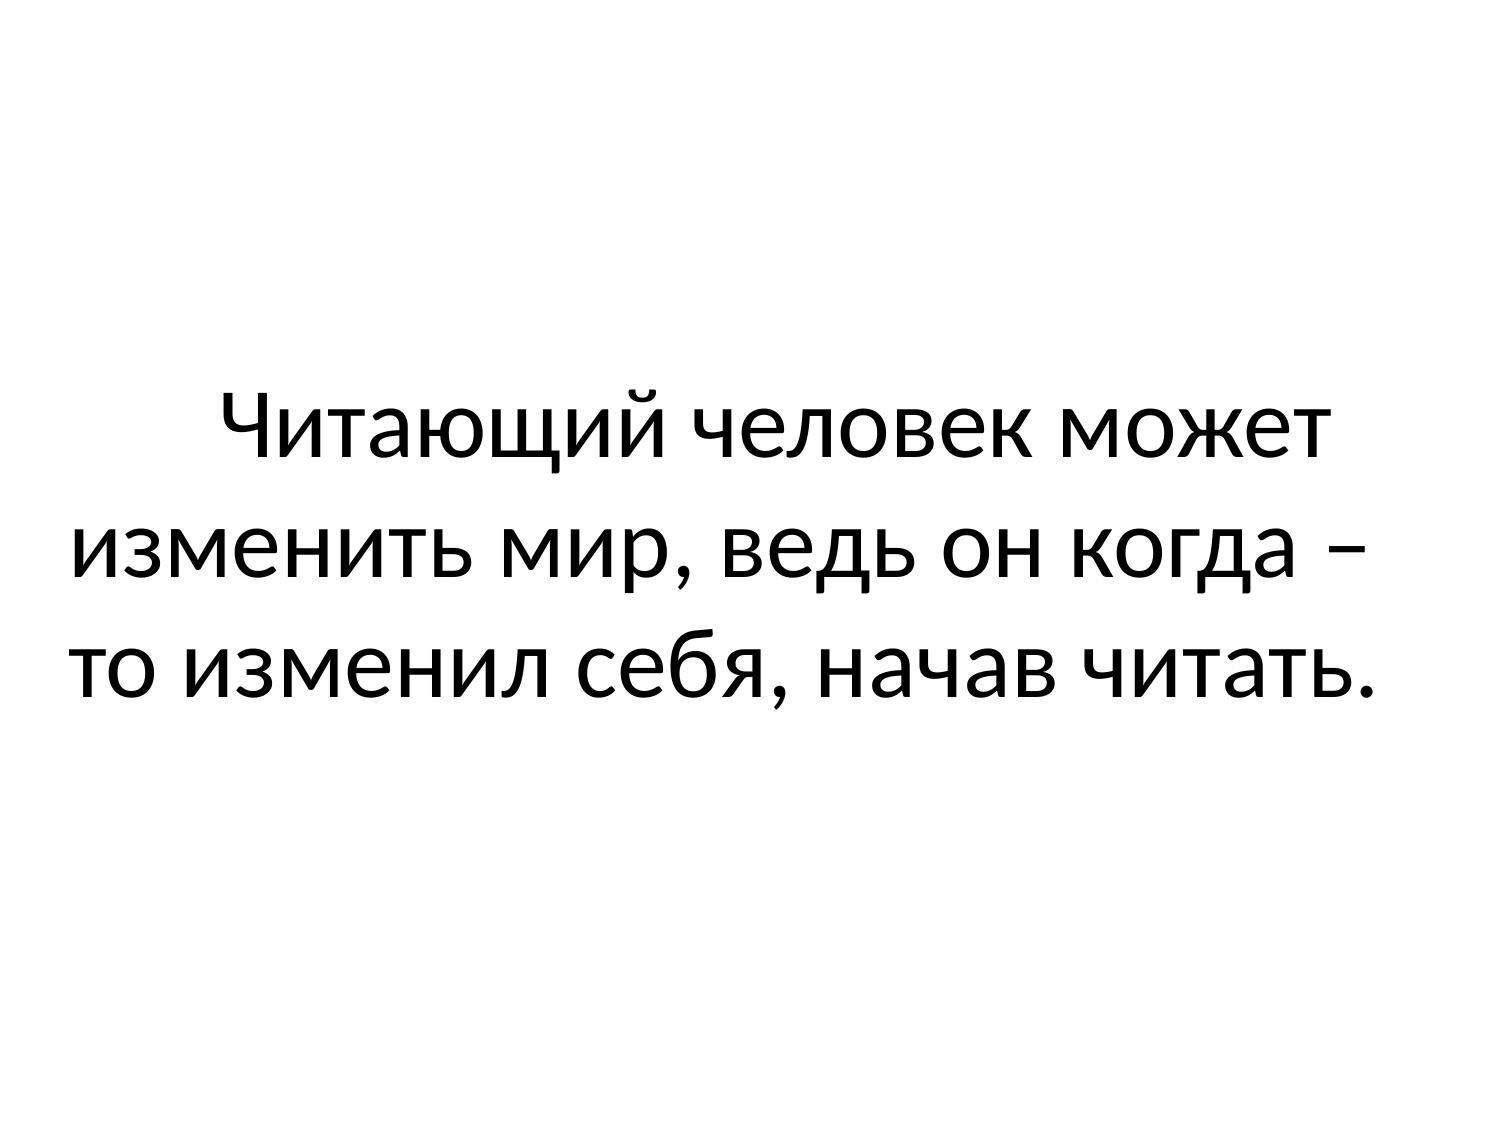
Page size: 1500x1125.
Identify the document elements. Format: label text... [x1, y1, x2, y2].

list Читающий человек может изменить мир, ведь он когда – то изменил себя, начав читать. [53, 349, 1404, 1093]
